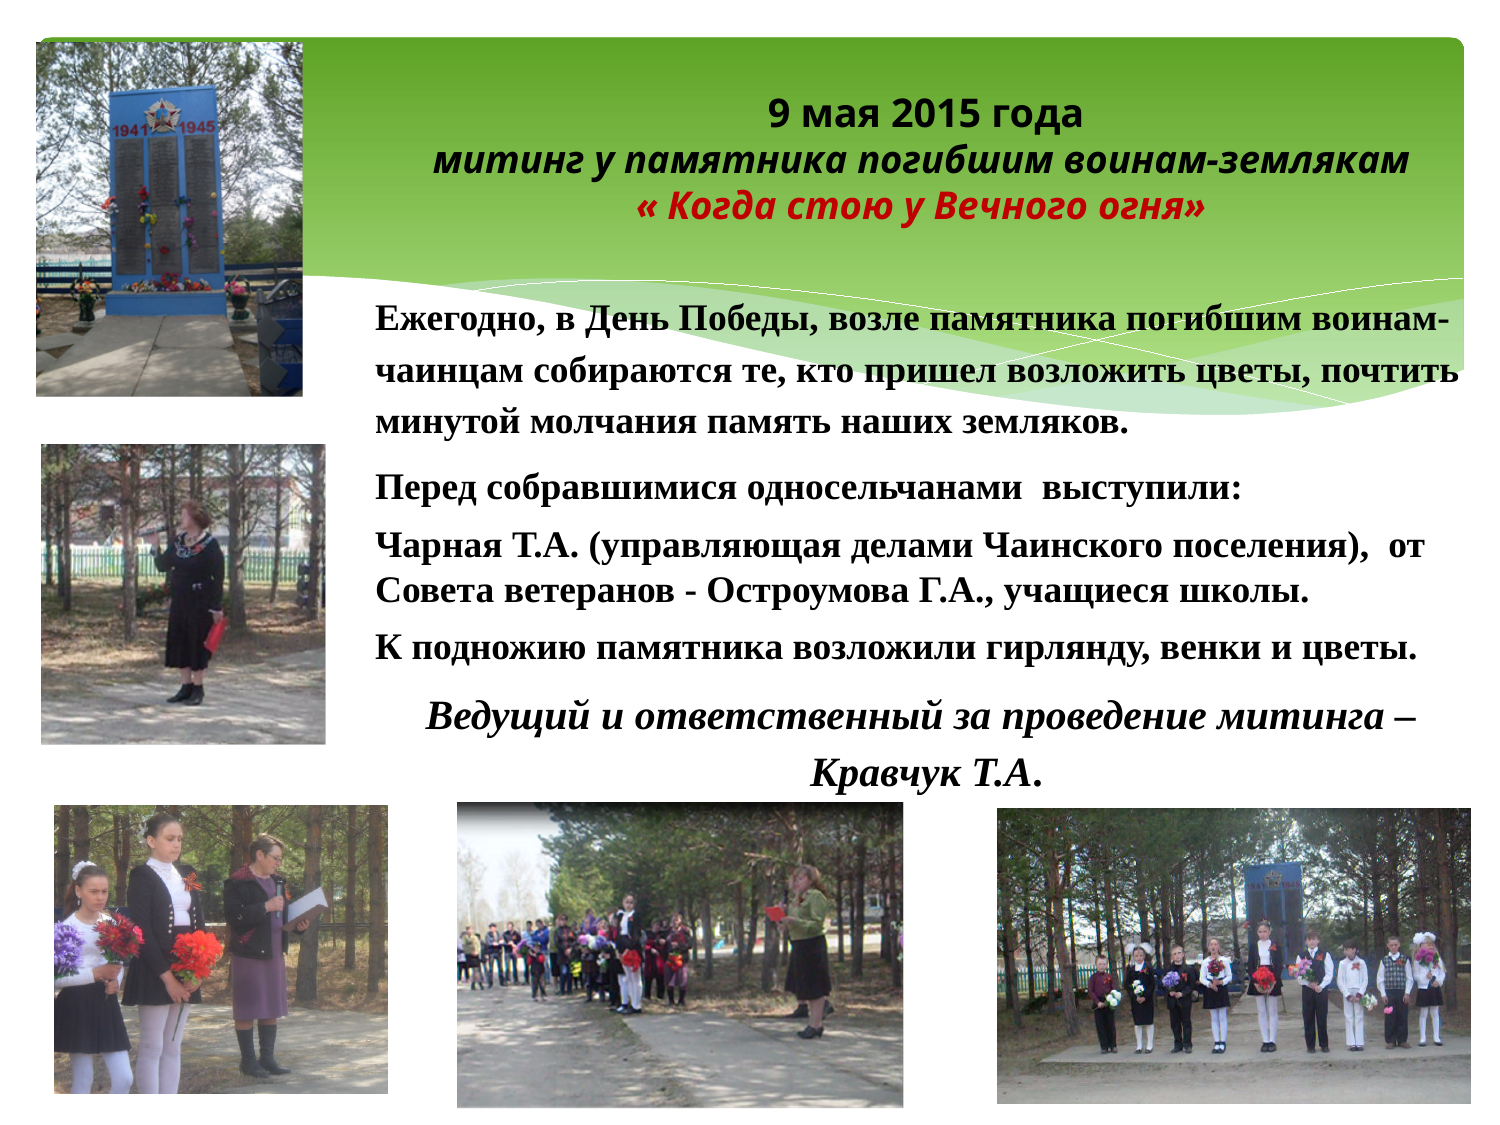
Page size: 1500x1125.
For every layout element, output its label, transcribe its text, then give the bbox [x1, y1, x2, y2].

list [456, 801, 904, 1111]
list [36, 42, 304, 398]
picture [997, 808, 1471, 1104]
text_box Ежегодно, в День Победы, возле памятника погибшим воинам-чаинцам собираются те, кто пришел возложить цветы, почтить минутой молчания память наших земляков. Перед собравшимися односельчанами выступили: Чарная Т.А. (управляющая делами Чаинского поселения), от Совета ветеранов - Остроумова Г.А., учащиеся школы. К подножию памятника возложили гирлянду, венки и цветы. Ведущий и ответственный за проведение митинга – Кравчук Т.А. [360, 278, 1483, 803]
picture [53, 804, 389, 1095]
title 9 мая 2015 года митинг у памятника погибшим воинам-землякам « Когда стою у Вечного огня» [406, 77, 1437, 278]
picture [40, 443, 328, 746]
